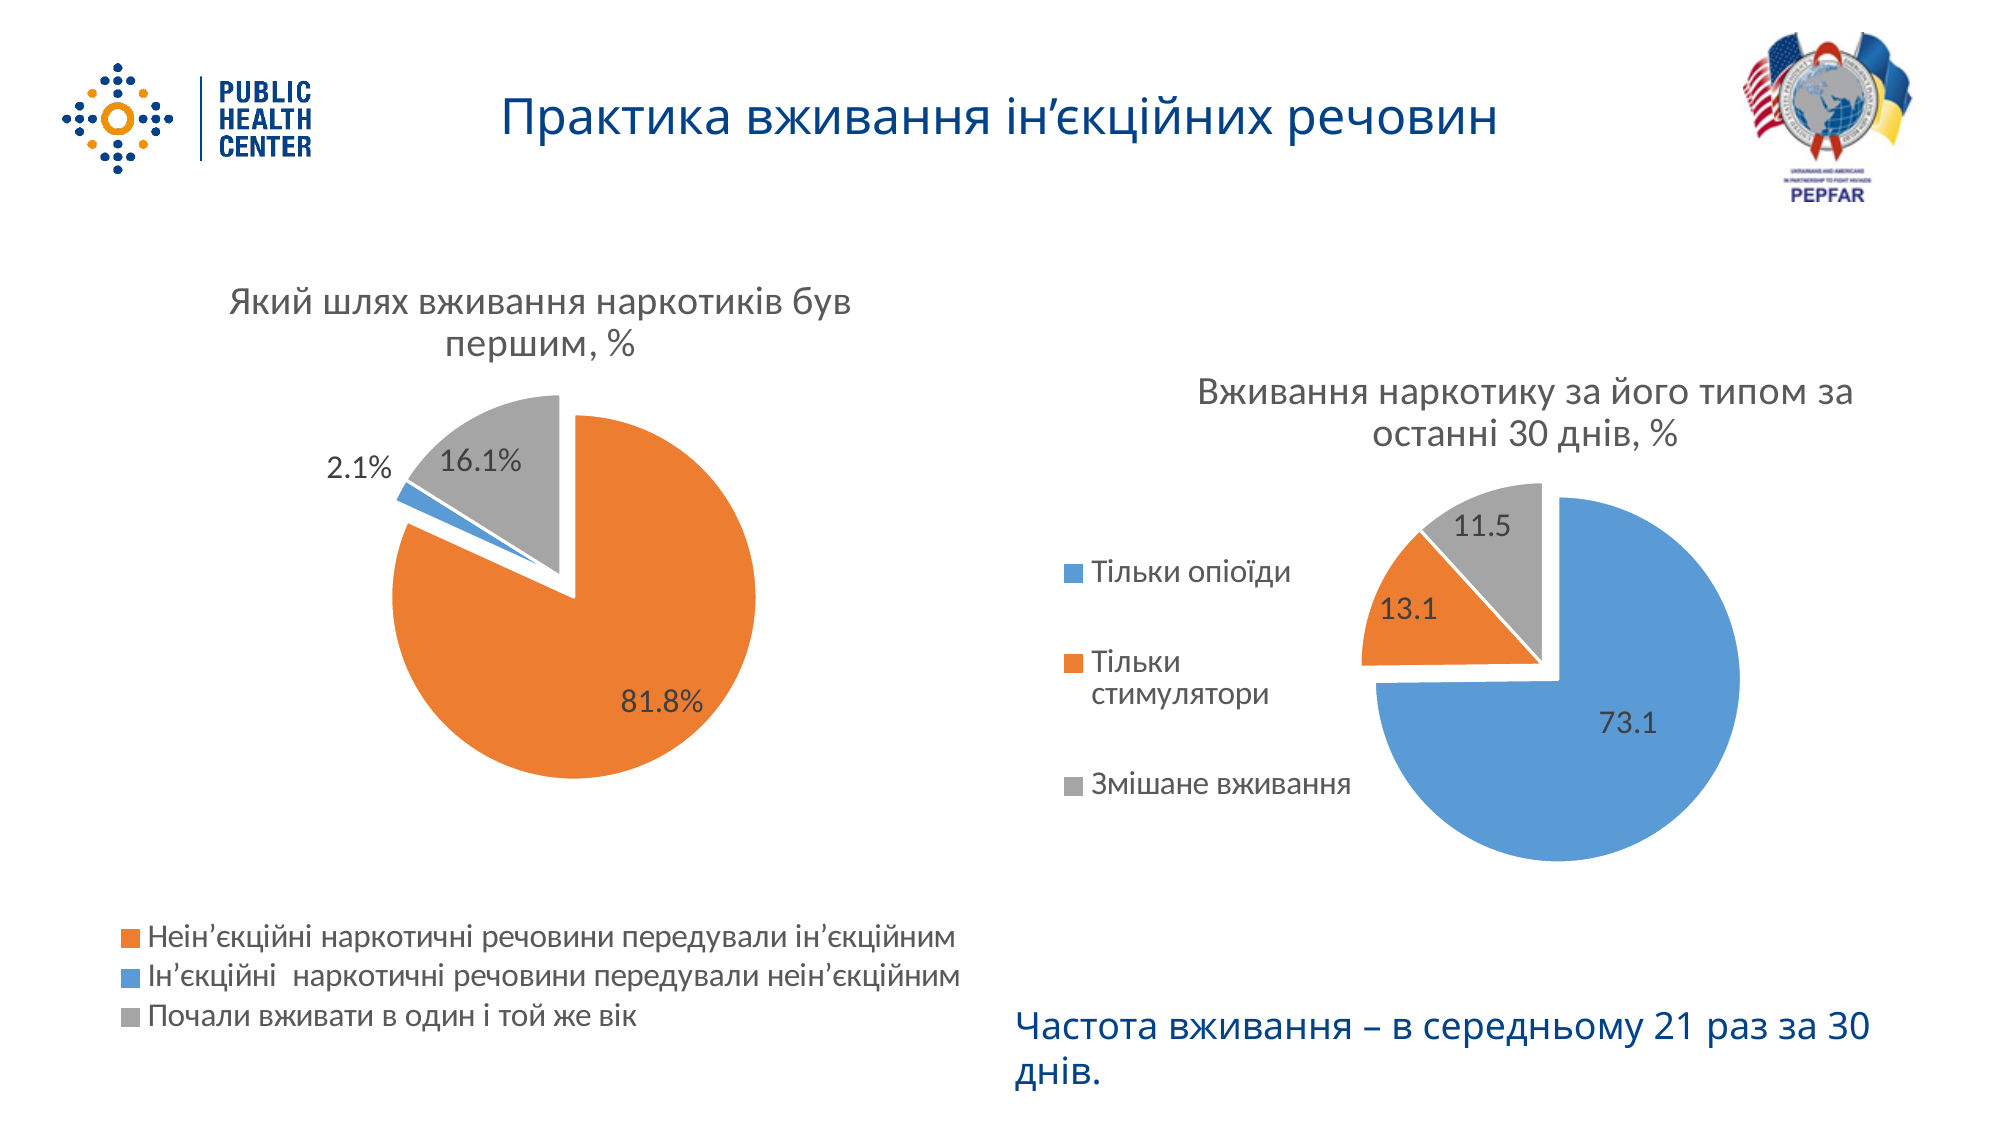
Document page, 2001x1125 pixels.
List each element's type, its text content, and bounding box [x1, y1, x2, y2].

list Практика вживання ін’єкційних речовин [449, 83, 1551, 145]
text_box Частота вживання – в середньому 21 раз за 30 днів. [999, 994, 1983, 1099]
picture [1743, 32, 1913, 202]
picture [62, 63, 311, 174]
chart [81, 246, 1947, 1041]
